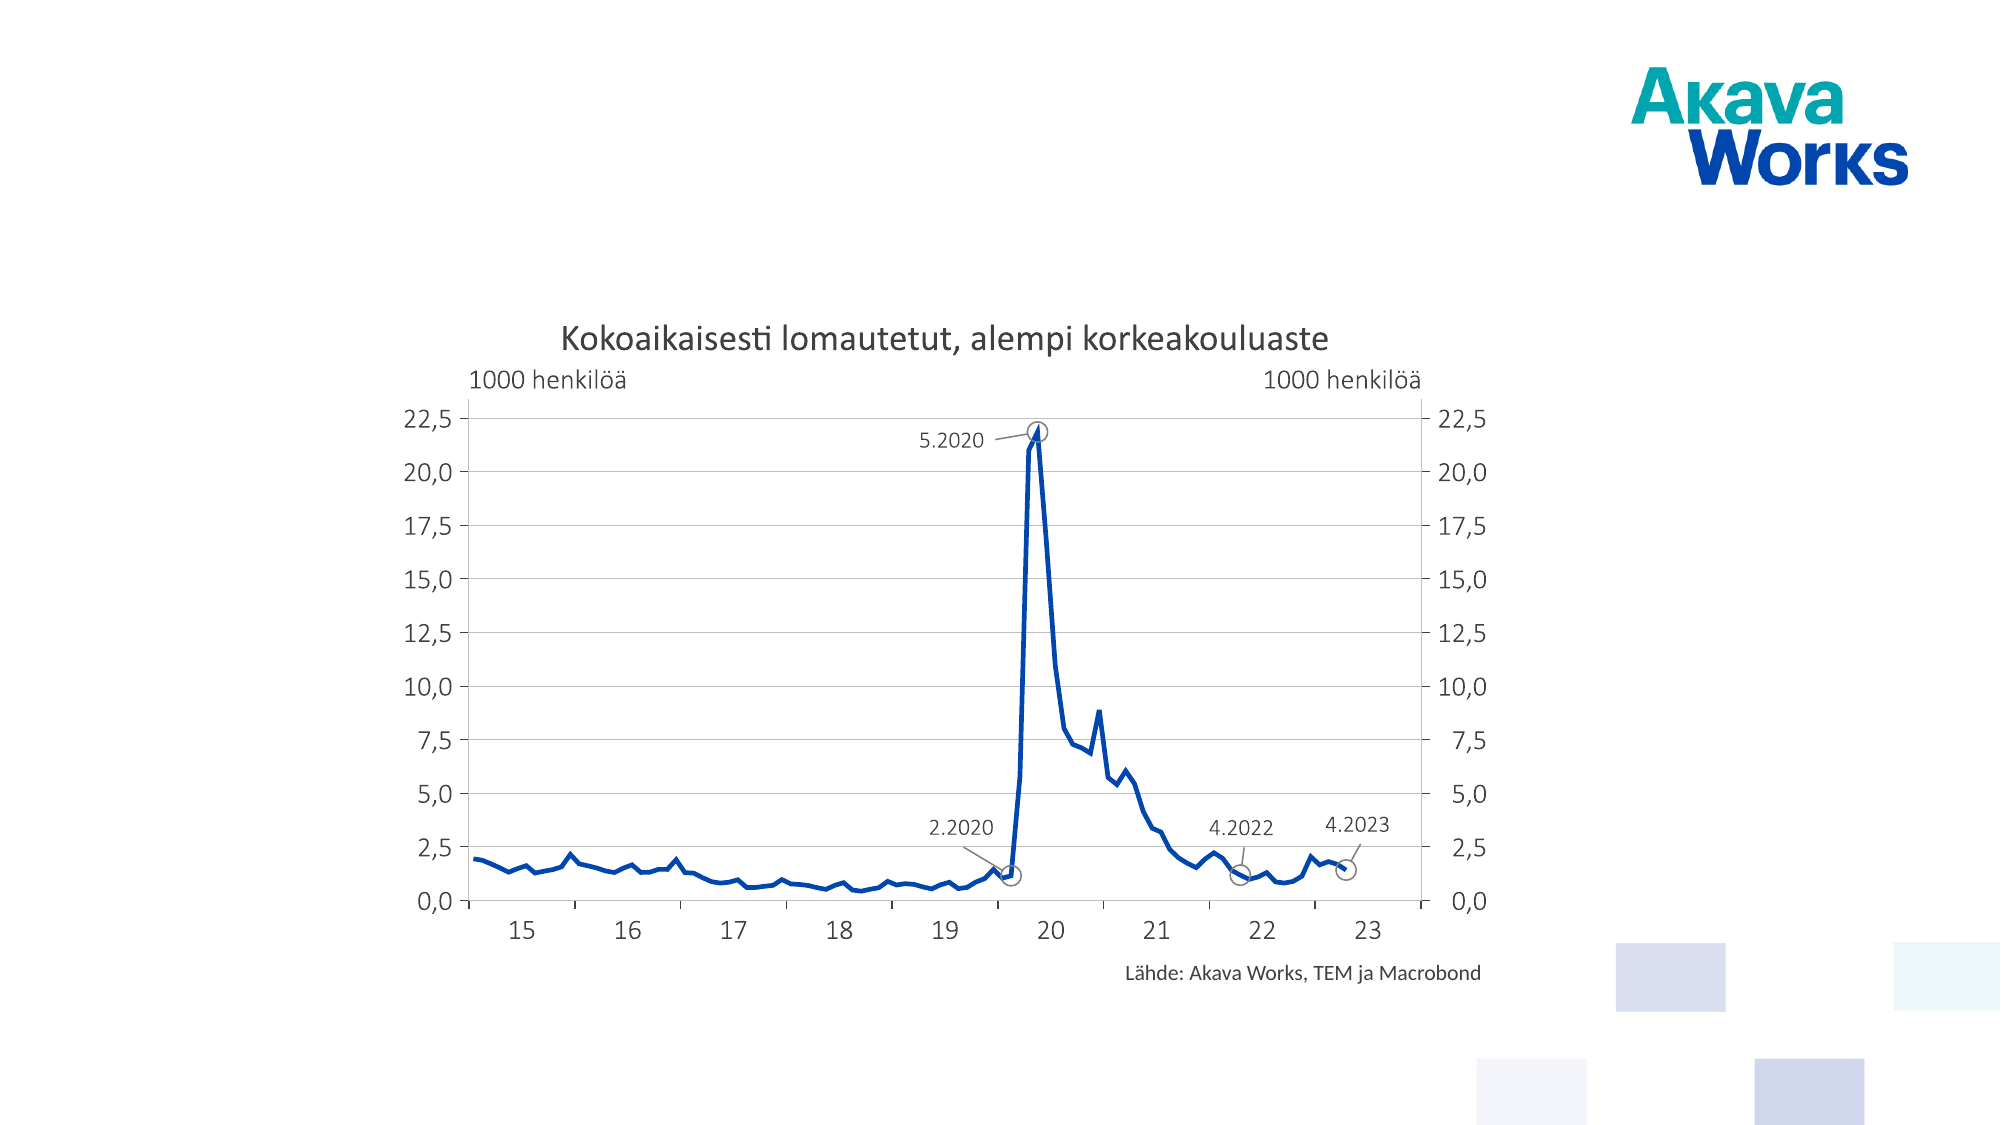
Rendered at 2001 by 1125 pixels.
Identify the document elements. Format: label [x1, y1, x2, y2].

list [390, 301, 1500, 1003]
picture [232, 55, 2000, 1125]
